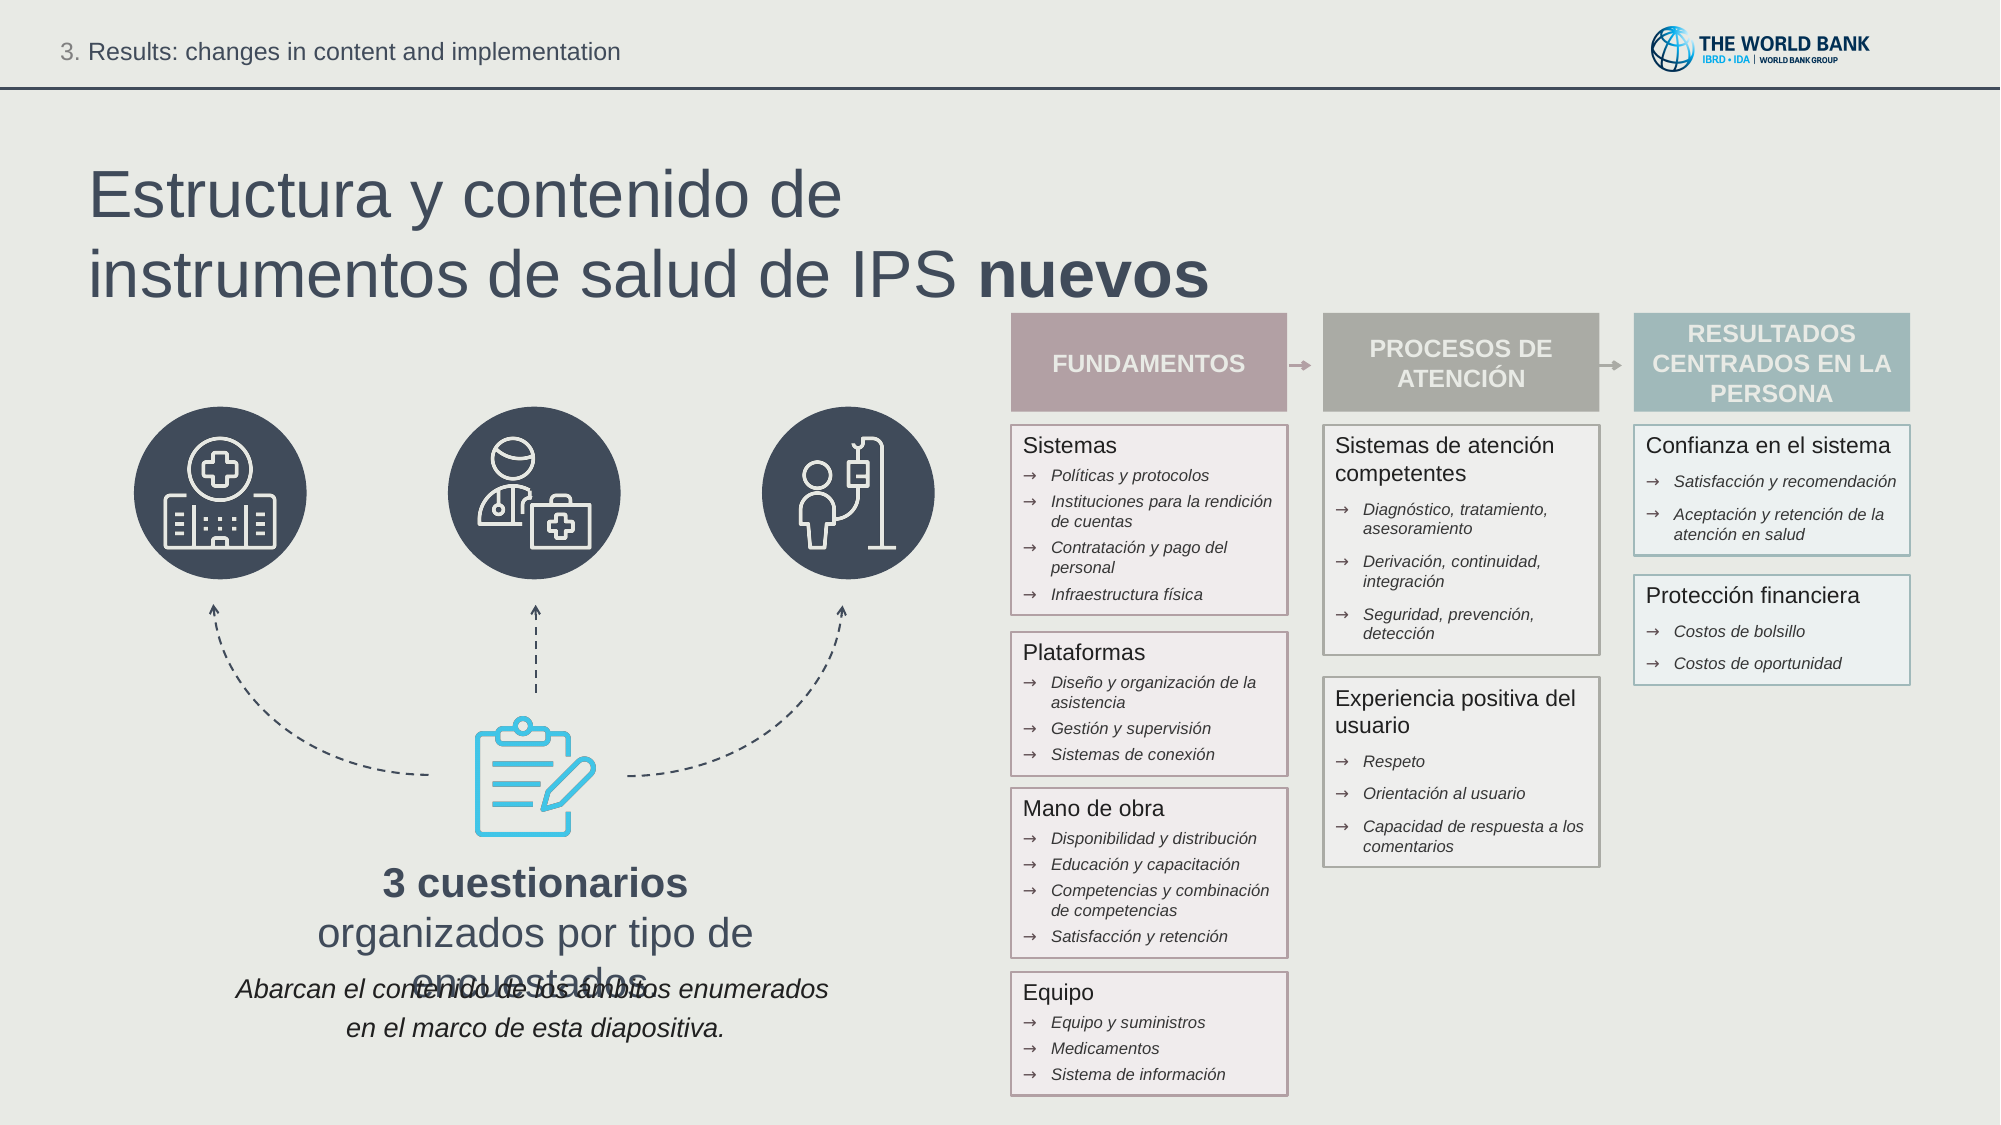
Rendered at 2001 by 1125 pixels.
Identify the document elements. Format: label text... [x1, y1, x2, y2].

text_box Abarcan el contenido de los ámbitos enumerados en el marco de esta diapositiva. [93, 964, 978, 1043]
text_box Protección financiera Costos de bolsillo Costos de oportunidad [1633, 574, 1911, 685]
text_box Mano de obra Disponibilidad y distribución Educación y capacitación Competencias y combinación de competencias Satisfacción y retención [1011, 787, 1288, 958]
text_box [209, 593, 431, 776]
picture [475, 716, 596, 837]
text_box PROCESOS DE ATENCIÓN [1322, 312, 1600, 413]
text_box Sistemas de atención competentes Diagnóstico, tratamiento, asesoramiento Derivación, continuidad, integración Seguridad, prevención, detección [1323, 425, 1600, 656]
text_box Sistemas Políticas y protocolos Instituciones para la rendición de cuentas Contratación y pago del personal Infraestructura física [1011, 425, 1288, 616]
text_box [761, 406, 935, 580]
text_box 3 cuestionarios organizados por tipo de encuestados. [187, 856, 884, 964]
picture [1647, 26, 1870, 72]
text_box RESULTADOS CENTRADOS EN LA PERSONA [1633, 312, 1911, 413]
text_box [133, 406, 307, 580]
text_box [447, 406, 621, 580]
text_box Equipo Equipo y suministros Medicamentos Sistema de información [1011, 971, 1288, 1096]
text_box Experiencia positiva del usuario Respeto Orientación al usuario Capacidad de respuesta a los comentarios [1323, 677, 1600, 868]
text_box Estructura y contenido de instrumentos de salud de IPS nuevos [88, 151, 1217, 312]
text_box [625, 595, 847, 777]
text_box Plataformas Diseño y organización de la asistencia Gestión y supervisión Sistemas de conexión [1011, 632, 1288, 776]
text_box FUNDAMENTOS [1010, 312, 1288, 413]
text_box Confianza en el sistema Satisfacción y recomendación Aceptación y retención de la atención en salud [1633, 425, 1911, 556]
